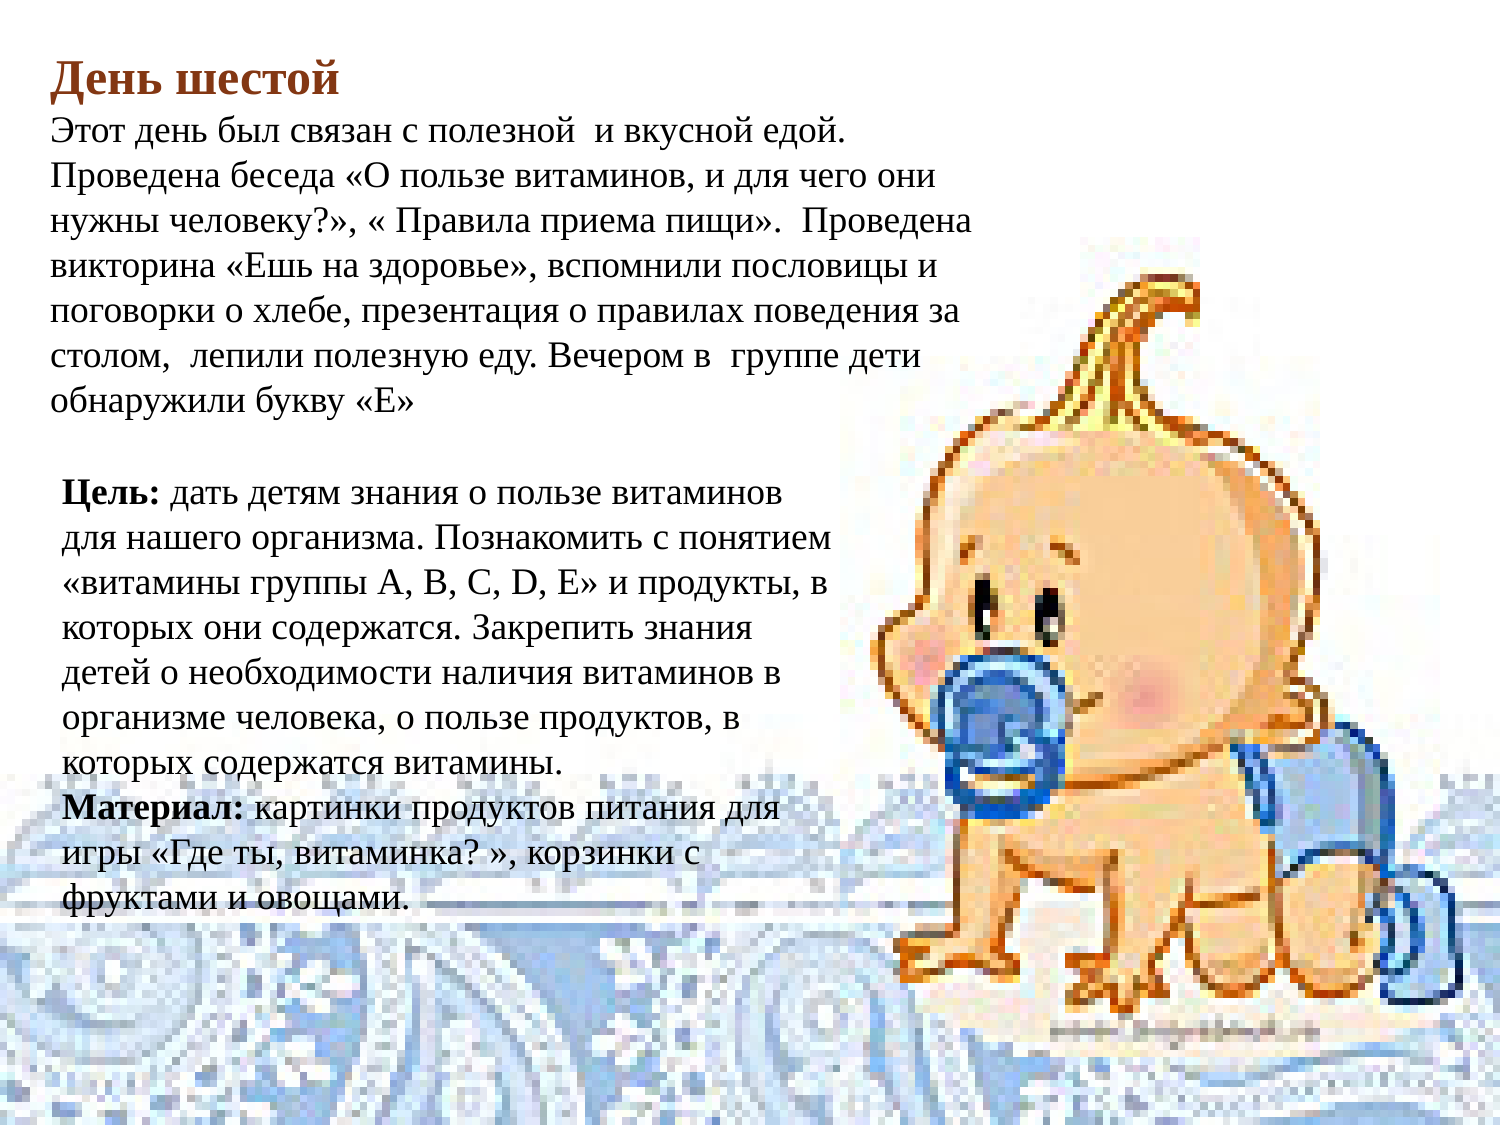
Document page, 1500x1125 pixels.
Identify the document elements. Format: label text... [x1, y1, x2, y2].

text_box Цель: дать детям знания о пользе витаминов для нашего организма. Познакомить с понятием «витамины группы А, В, С, D, Е» и продукты, в которых они содержатся. Закрепить знания детей о необходимости наличия витаминов в организме человека, о пользе продуктов, в которых содержатся витамины. Материал: картинки продуктов питания для игры «Где ты, витаминка? », корзинки с фруктами и овощами. [46, 459, 856, 925]
text_box День шестой Этот день был связан с полезной и вкусной едой. Проведена беседа «О пользе витаминов, и для чего они нужны человеку?», « Правила приема пищи». Проведена викторина «Ешь на здоровье», вспомнили пословицы и поговорки о хлебе, презентация о правилах поведения за столом, лепили полезную еду. Вечером в группе дети обнаружили букву «Е» [35, 37, 1020, 473]
picture [0, 0, 1500, 1125]
